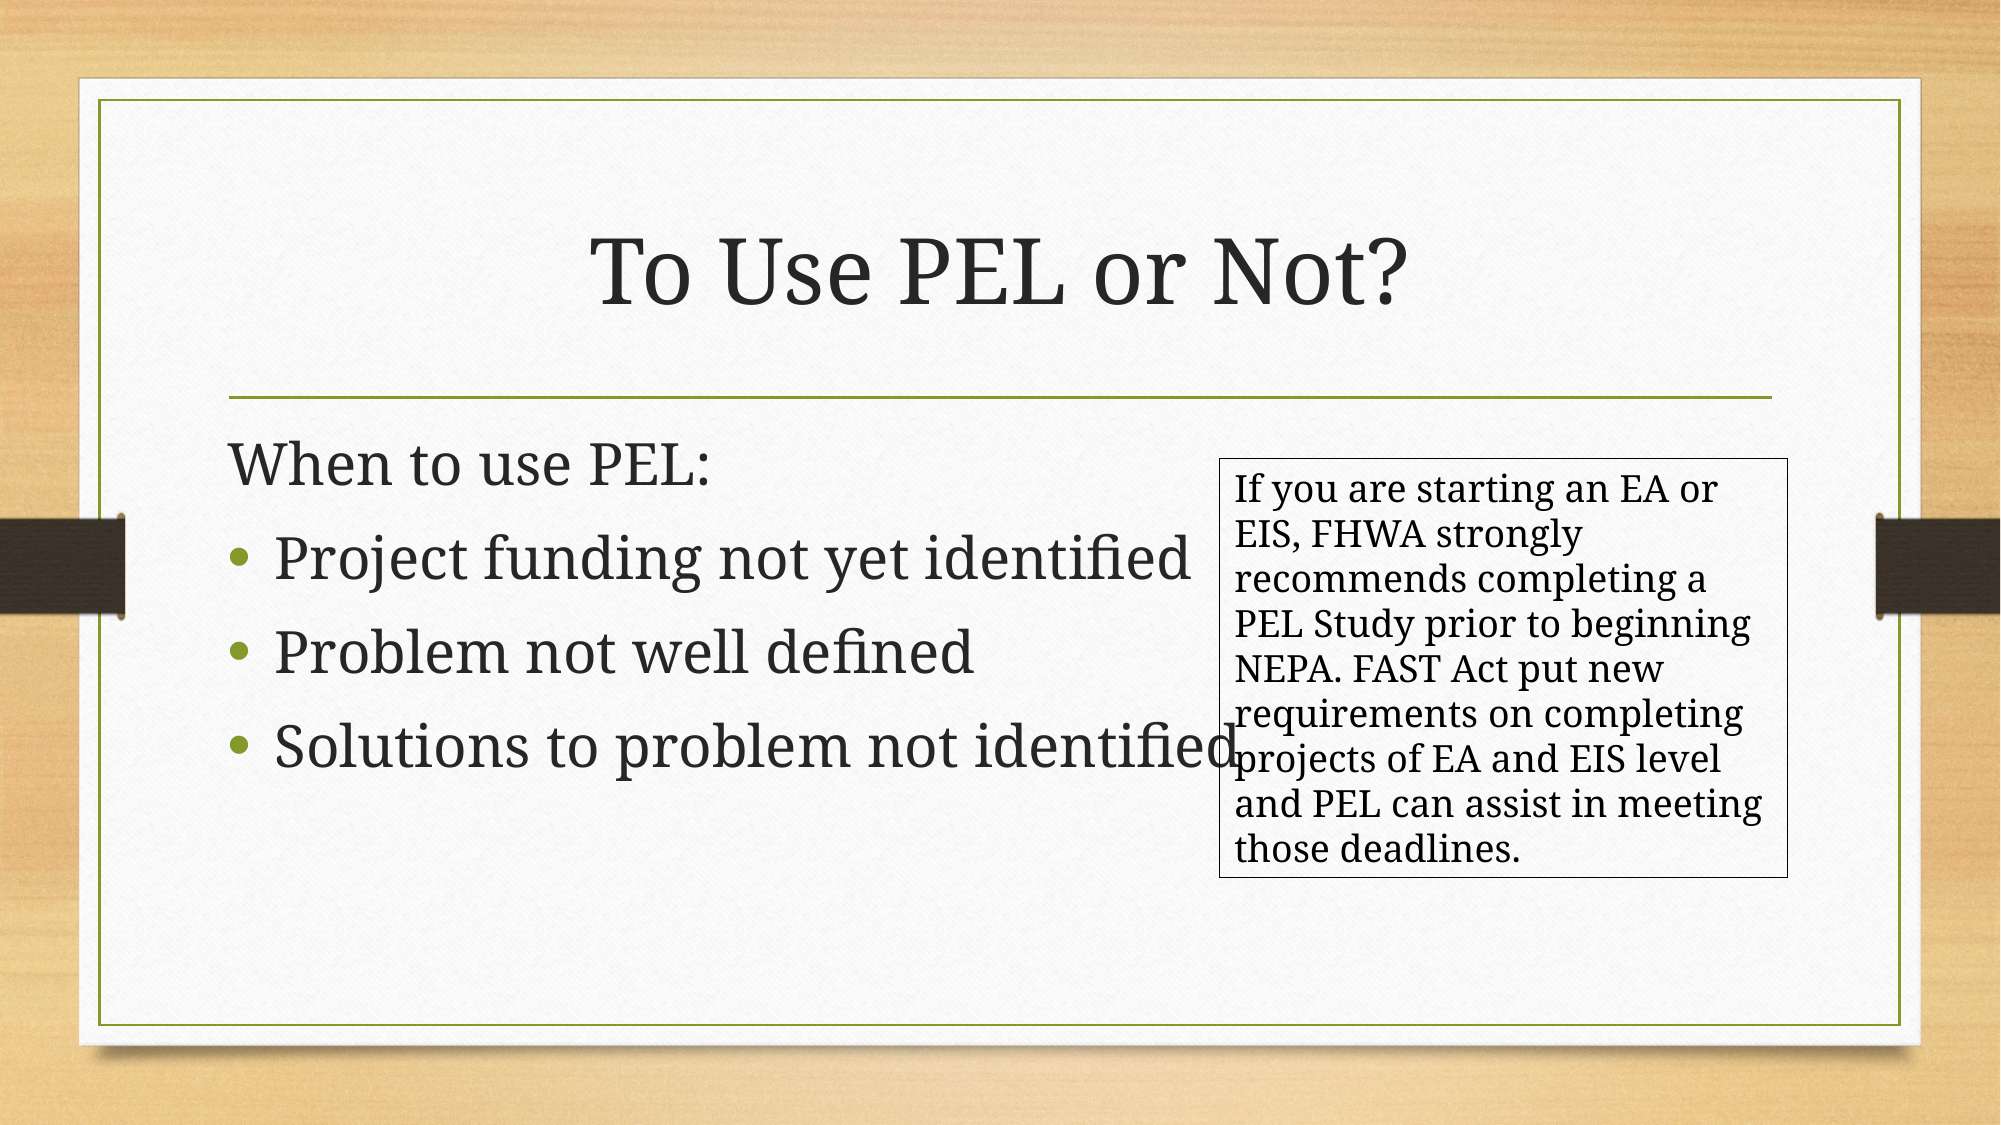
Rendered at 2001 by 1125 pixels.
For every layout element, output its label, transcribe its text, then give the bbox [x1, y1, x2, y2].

picture [0, 0, 2001, 1125]
list When to use PEL: Project funding not yet identified Problem not well defined Solutions to problem not identified [212, 419, 1788, 964]
text_box If you are starting an EA or EIS, FHWA strongly recommends completing a PEL Study prior to beginning NEPA. FAST Act put new requirements on completing projects of EA and EIS level and PEL can assist in meeting those deadlines. [1219, 458, 1788, 878]
title To Use PEL or Not? [212, 161, 1788, 375]
